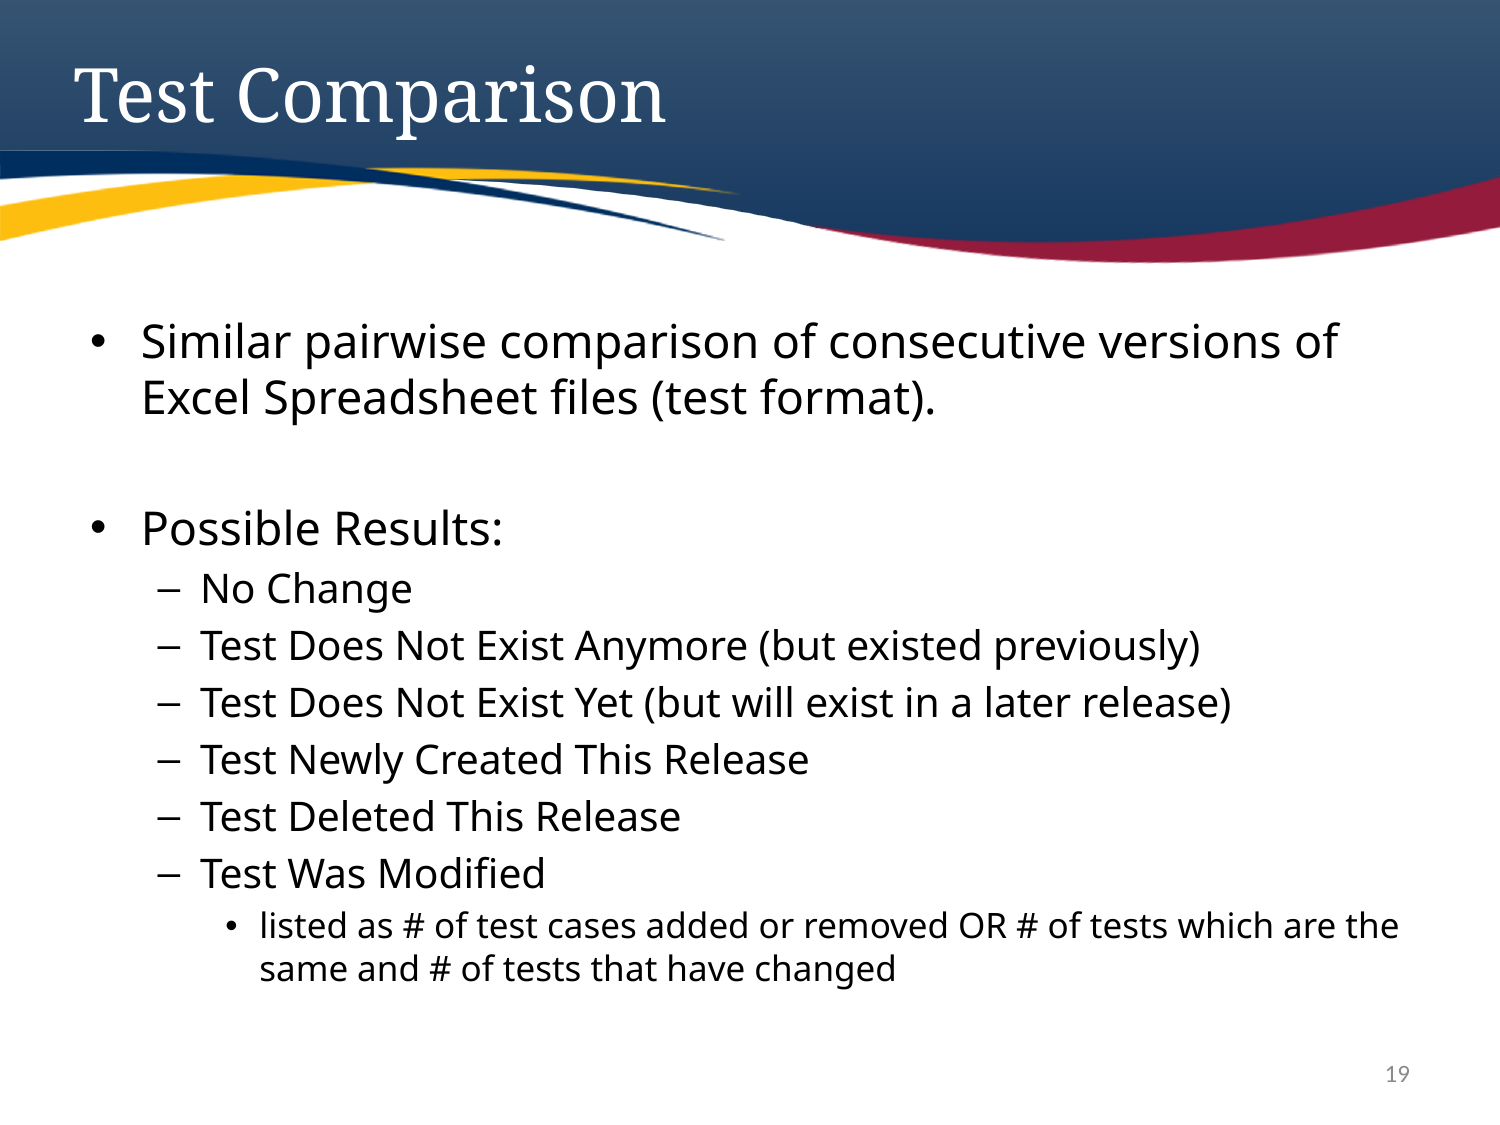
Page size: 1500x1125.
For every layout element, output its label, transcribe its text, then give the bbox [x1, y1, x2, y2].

slide_number 19 [1074, 1042, 1425, 1103]
list Similar pairwise comparison of consecutive versions of Excel Spreadsheet files (test format). Possible Results: No Change Test Does Not Exist Anymore (but existed previously) Test Does Not Exist Yet (but will exist in a later release) Test Newly Created This Release Test Deleted This Release Test Was Modified listed as # of test cases added or removed OR # of tests which are the same and # of tests that have changed [75, 304, 1425, 1005]
picture [0, 126, 1500, 318]
title Test Comparison [58, 27, 1461, 159]
